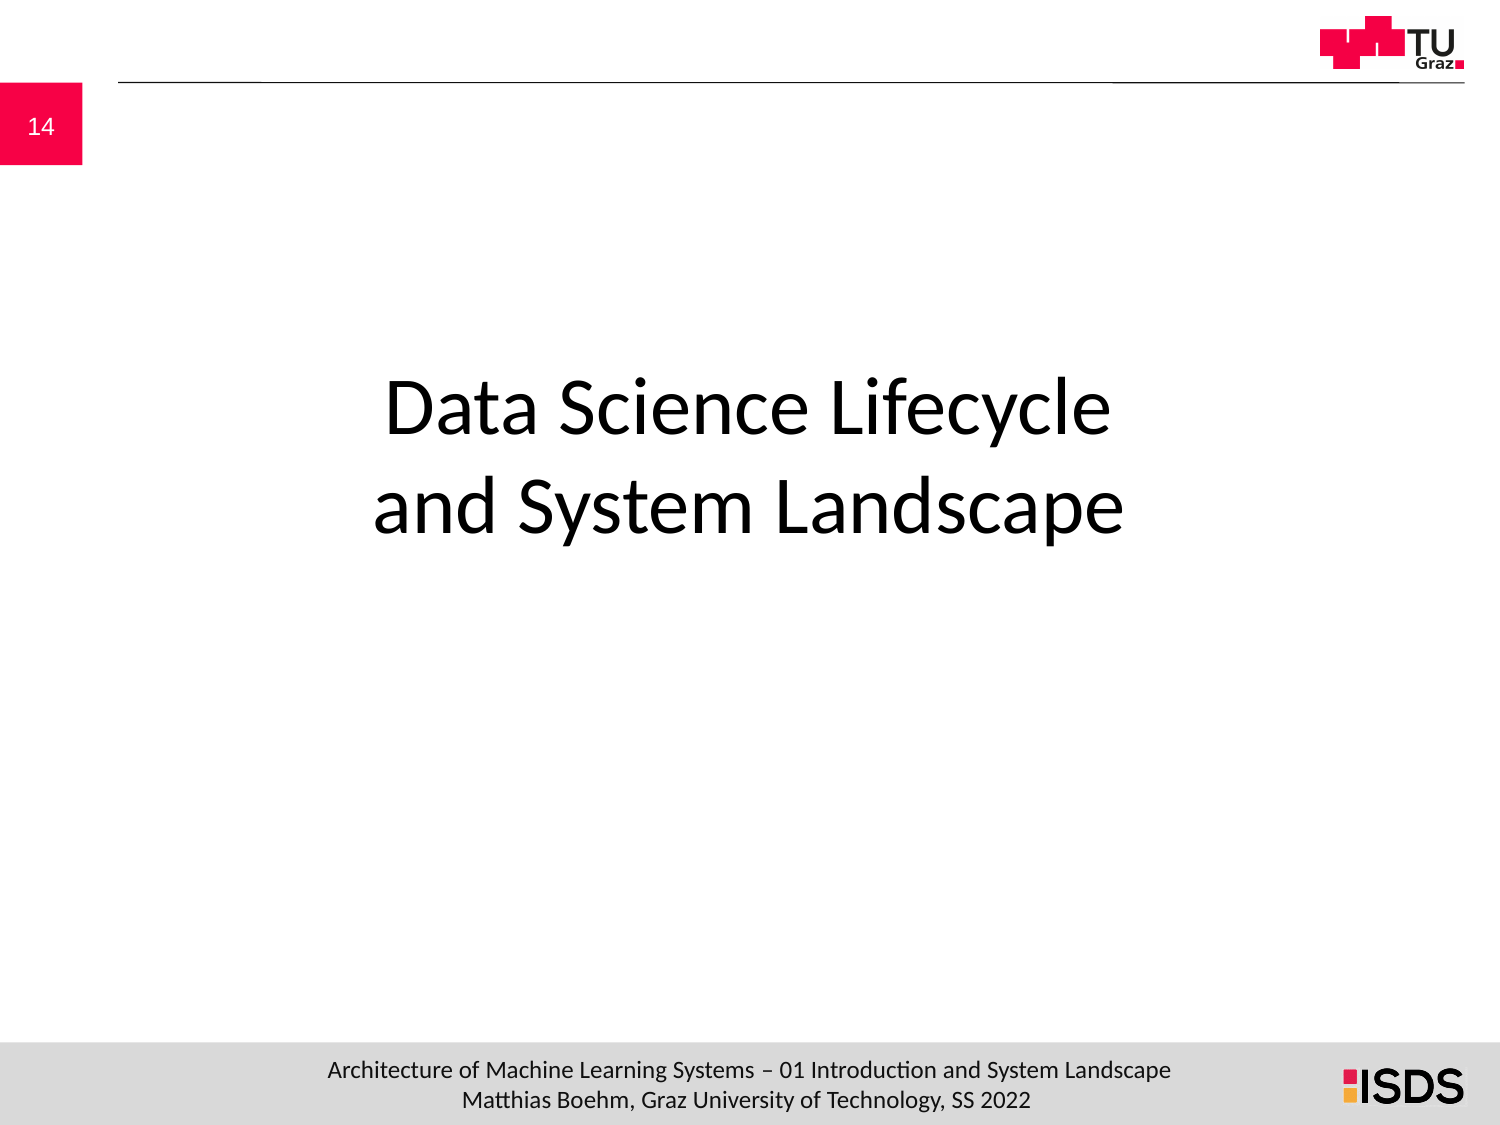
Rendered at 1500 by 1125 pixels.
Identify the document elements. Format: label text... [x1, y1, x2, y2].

title Data Science Lifecycle and System Landscape [33, 343, 1465, 558]
picture [1320, 16, 1464, 69]
picture [1339, 1065, 1468, 1107]
